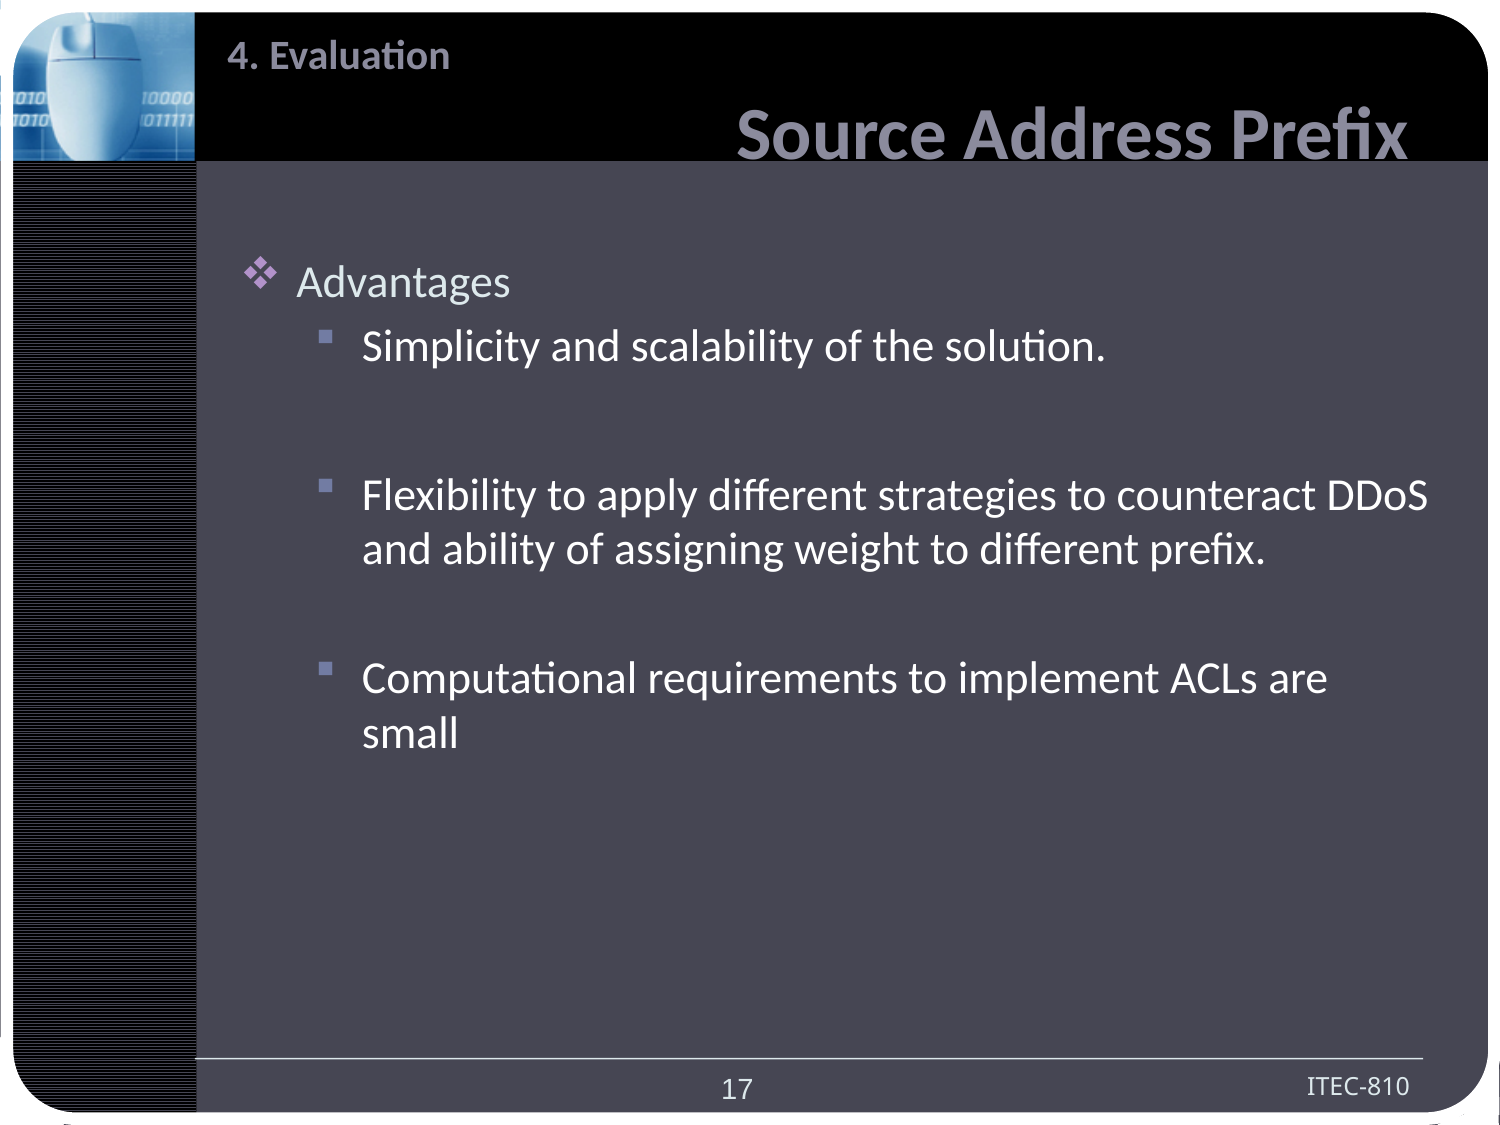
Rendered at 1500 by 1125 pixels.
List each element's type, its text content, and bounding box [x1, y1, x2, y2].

slide_number 17 [562, 1062, 913, 1114]
footer ITEC-810 [1087, 1062, 1426, 1113]
picture [14, 13, 195, 160]
list Advantages Simplicity and scalability of the solution. Flexibility to apply different strategies to counteract DDoS and ability of assigning weight to different prefix. Computational requirements to implement ACLs are small [224, 179, 1451, 993]
text_box 4. Evaluation Source Address Prefix [212, 7, 1438, 163]
